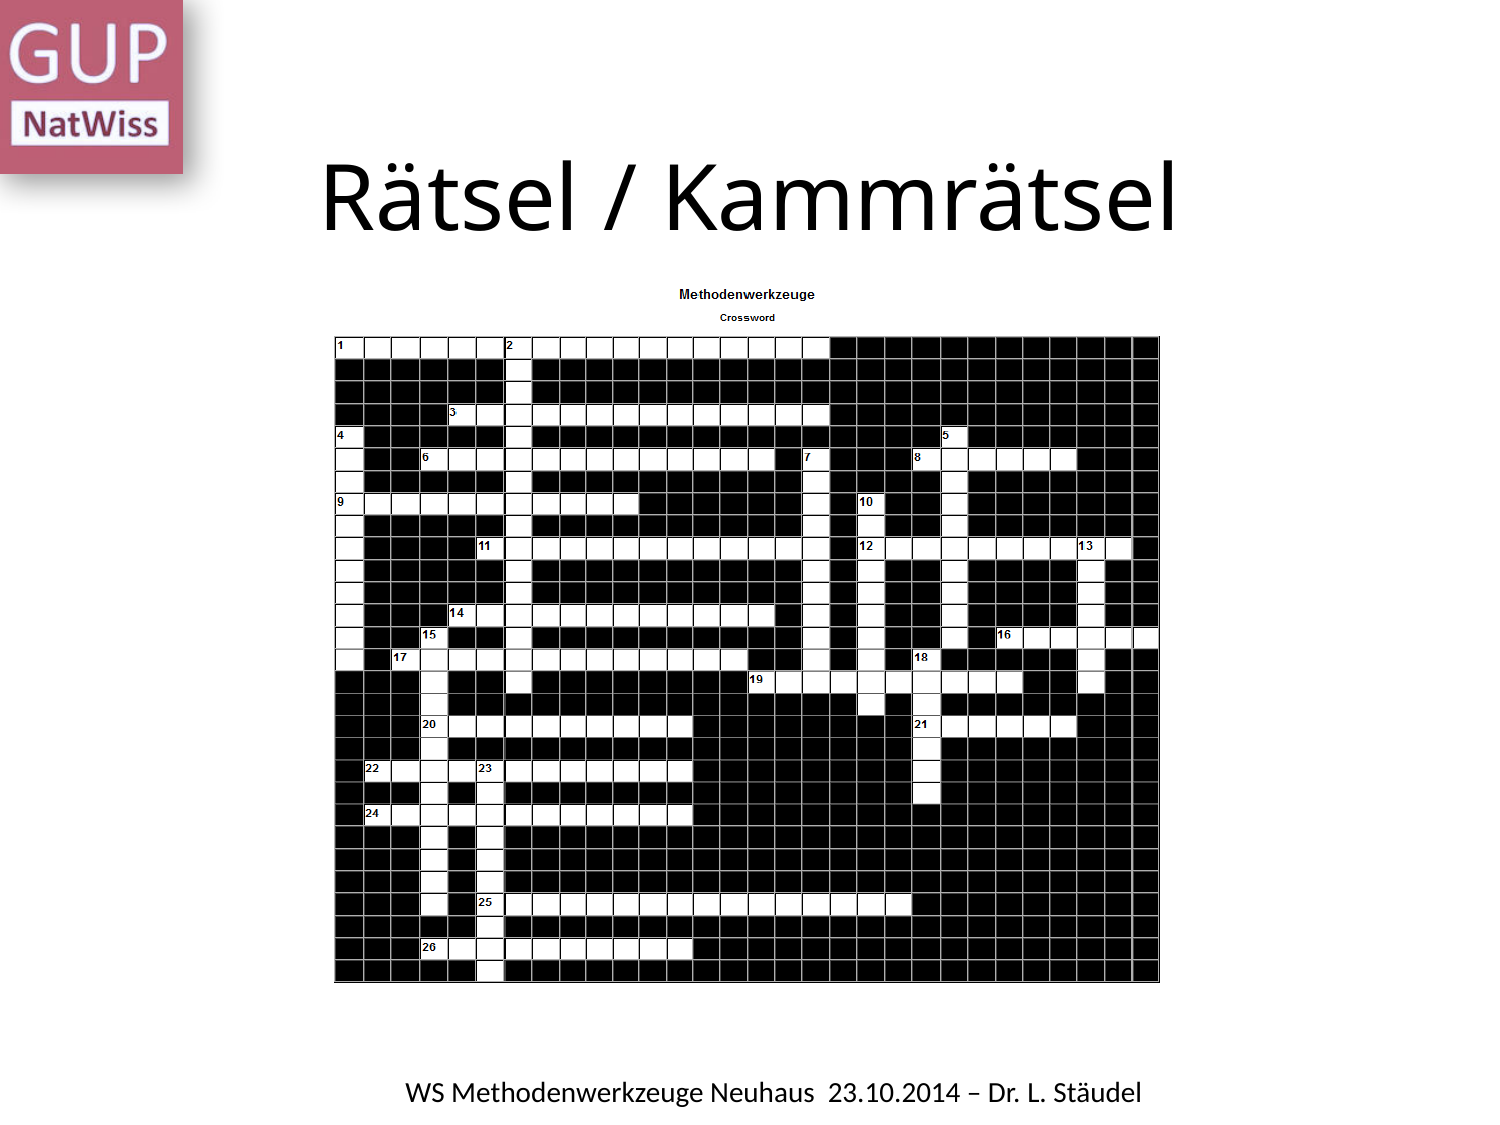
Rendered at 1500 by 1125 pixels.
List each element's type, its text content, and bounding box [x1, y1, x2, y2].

picture [312, 278, 1181, 1000]
picture [0, 0, 184, 175]
footer WS Methodenwerkzeuge Neuhaus 23.10.2014 – Dr. L. Stäudel [336, 1066, 1213, 1125]
title Rätsel / Kammrätsel [112, 99, 1388, 288]
